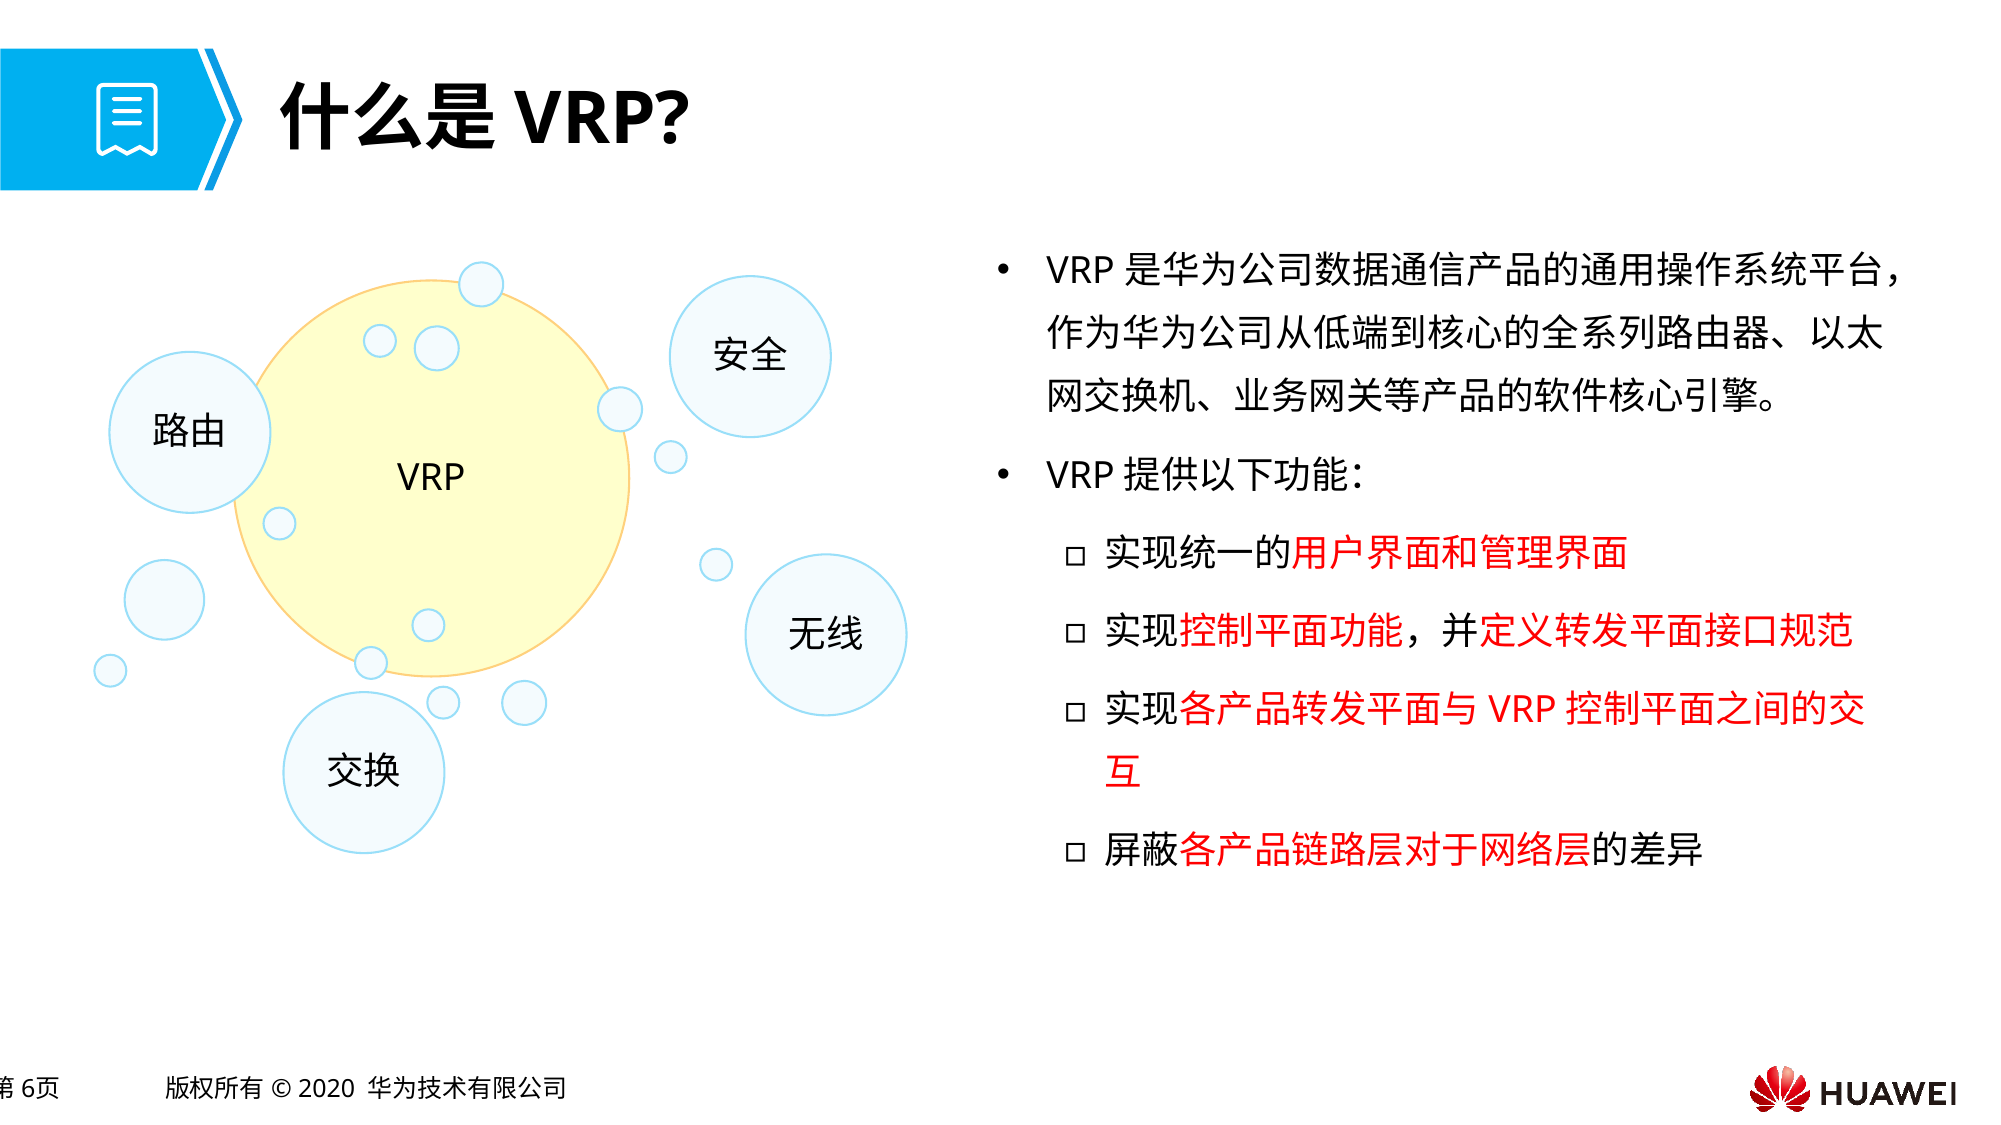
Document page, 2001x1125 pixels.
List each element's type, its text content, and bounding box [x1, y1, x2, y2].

picture [1750, 1066, 1956, 1112]
title 什么是VRP? [261, 67, 1874, 173]
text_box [94, 262, 907, 854]
list VRP是华为公司数据通信产品的通用操作系统平台，作为华为公司从低端到核心的全系列路由器、以太网交换机、业务网关等产品的软件核心引擎。 VRP提供以下功能： 实现统一的用户界面和管理界面 实现控制平面功能，并定义转发平面接口规范 实现各产品转发平面与VRP控制平面之间的交互 屏蔽各产品链路层对于网络层的差异 [983, 221, 1899, 1034]
